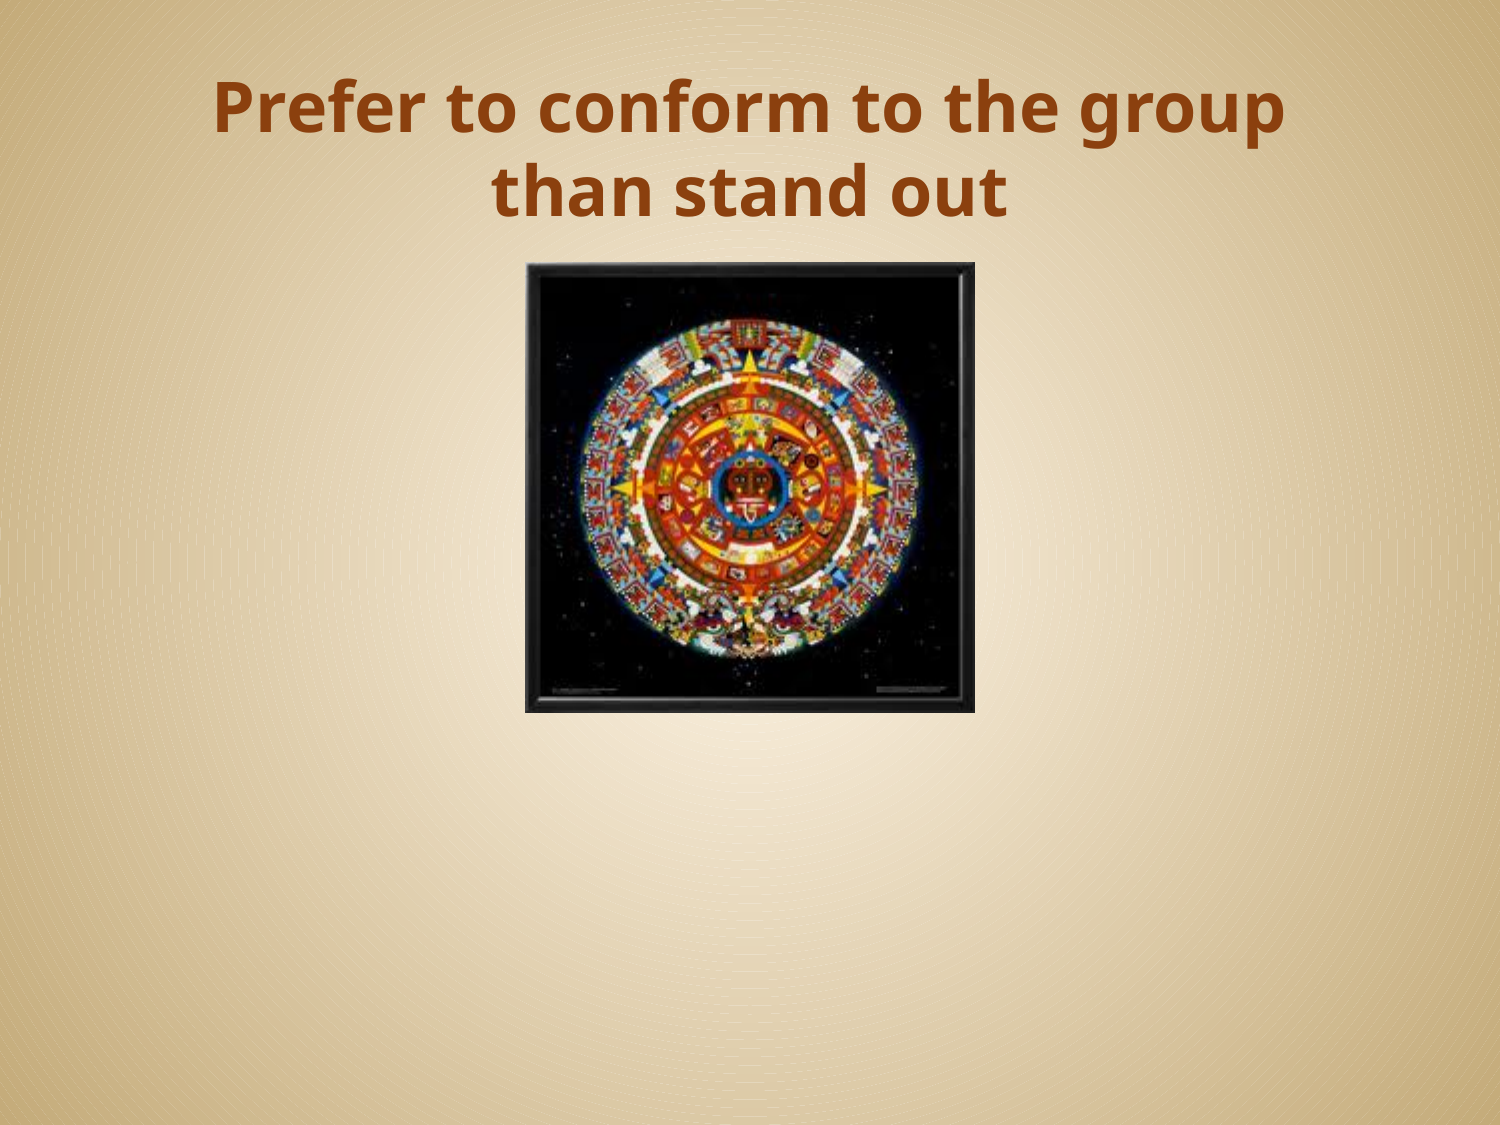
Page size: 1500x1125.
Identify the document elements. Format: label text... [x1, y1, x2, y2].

title Prefer to conform to the group than stand out [75, 50, 1425, 238]
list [524, 262, 975, 713]
